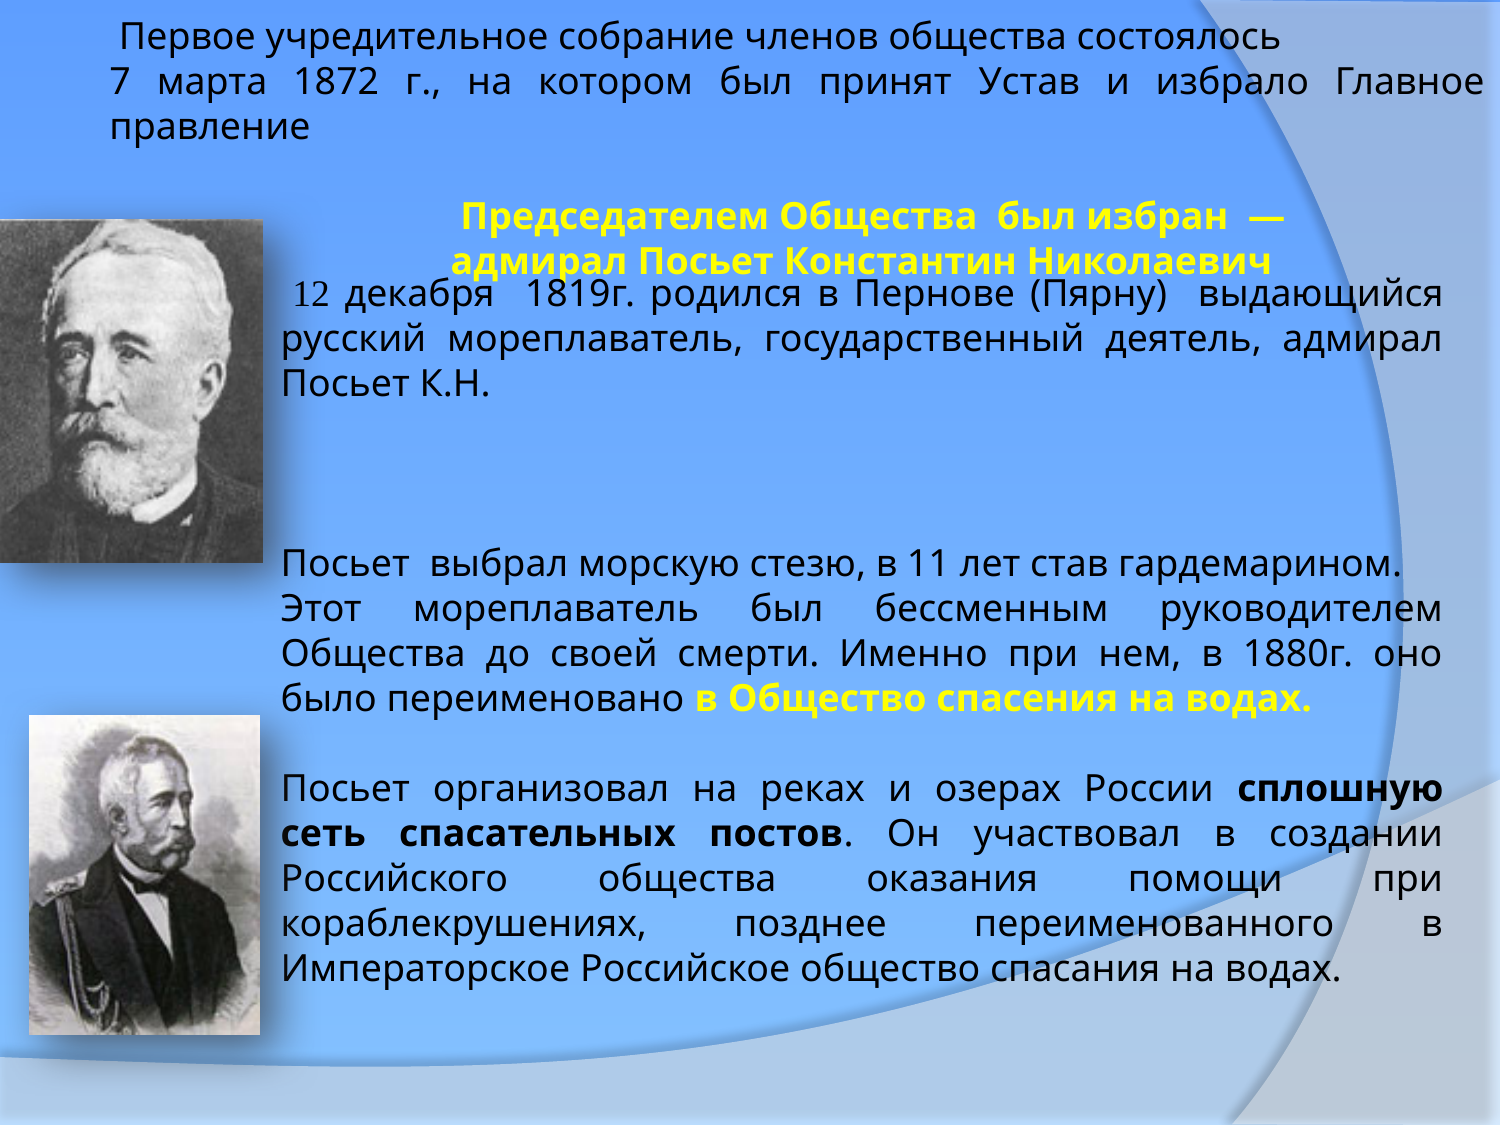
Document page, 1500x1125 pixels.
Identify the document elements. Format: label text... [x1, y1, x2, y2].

picture [0, 219, 264, 563]
text_box Первое учредительное собрание членов общества состоялось 7 марта 1872 г., на котором был принят Устав и избрало Главное правление Председателем Общества был избран — адмирал Посьет Константин Николаевич [94, 4, 1500, 365]
text_box 12 декабря 1819г. родился в Пернове (Пярну) выдающийся русский мореплаватель, государственный деятель, адмирал Посьет К.Н. Посьет выбрал морскую стезю, в 11 лет став гардемарином. Этот мореплаватель был бессменным руководителем Общества до своей смерти. Именно при нем, в 1880г. оно было переименовано в Общество спасения на водах. Посьет организовал на реках и озерах России сплошную сеть спасательных постов. Он участвовал в создании Российского общества оказания помощи при кораблекрушениях, позднее переименованного в Императорское Российское общество спасания на водах. [265, 261, 1459, 997]
picture [29, 715, 260, 1036]
